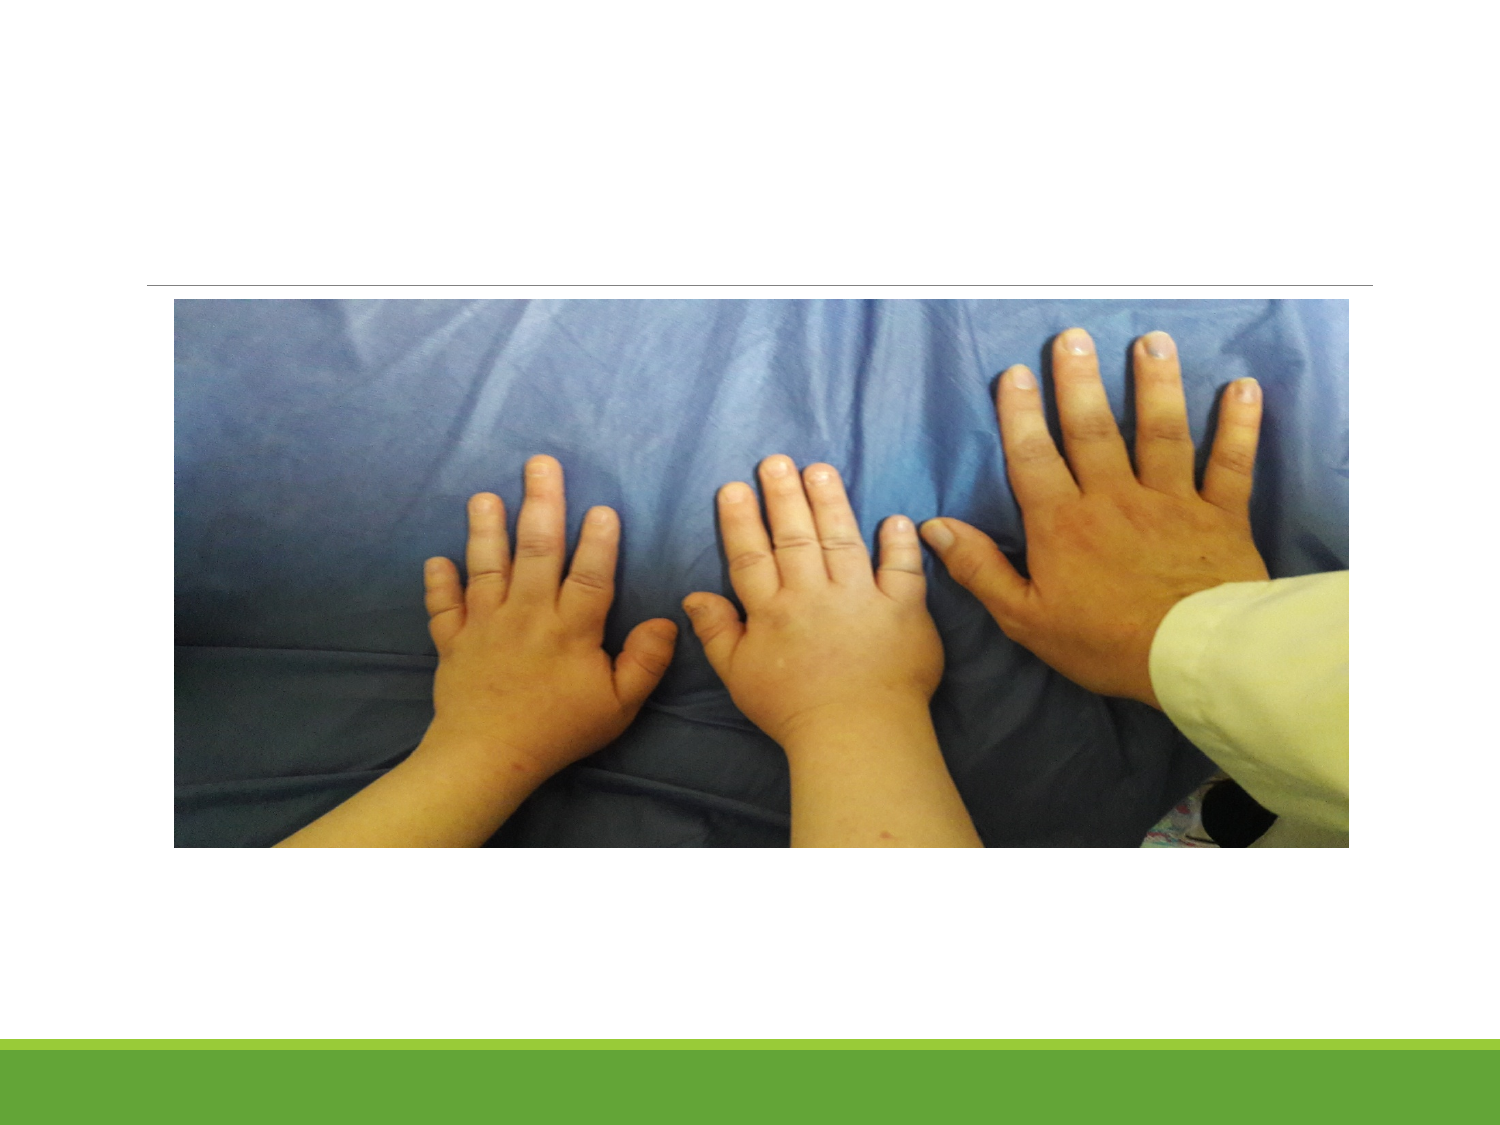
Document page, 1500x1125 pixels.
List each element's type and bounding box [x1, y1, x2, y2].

list [174, 299, 1349, 848]
